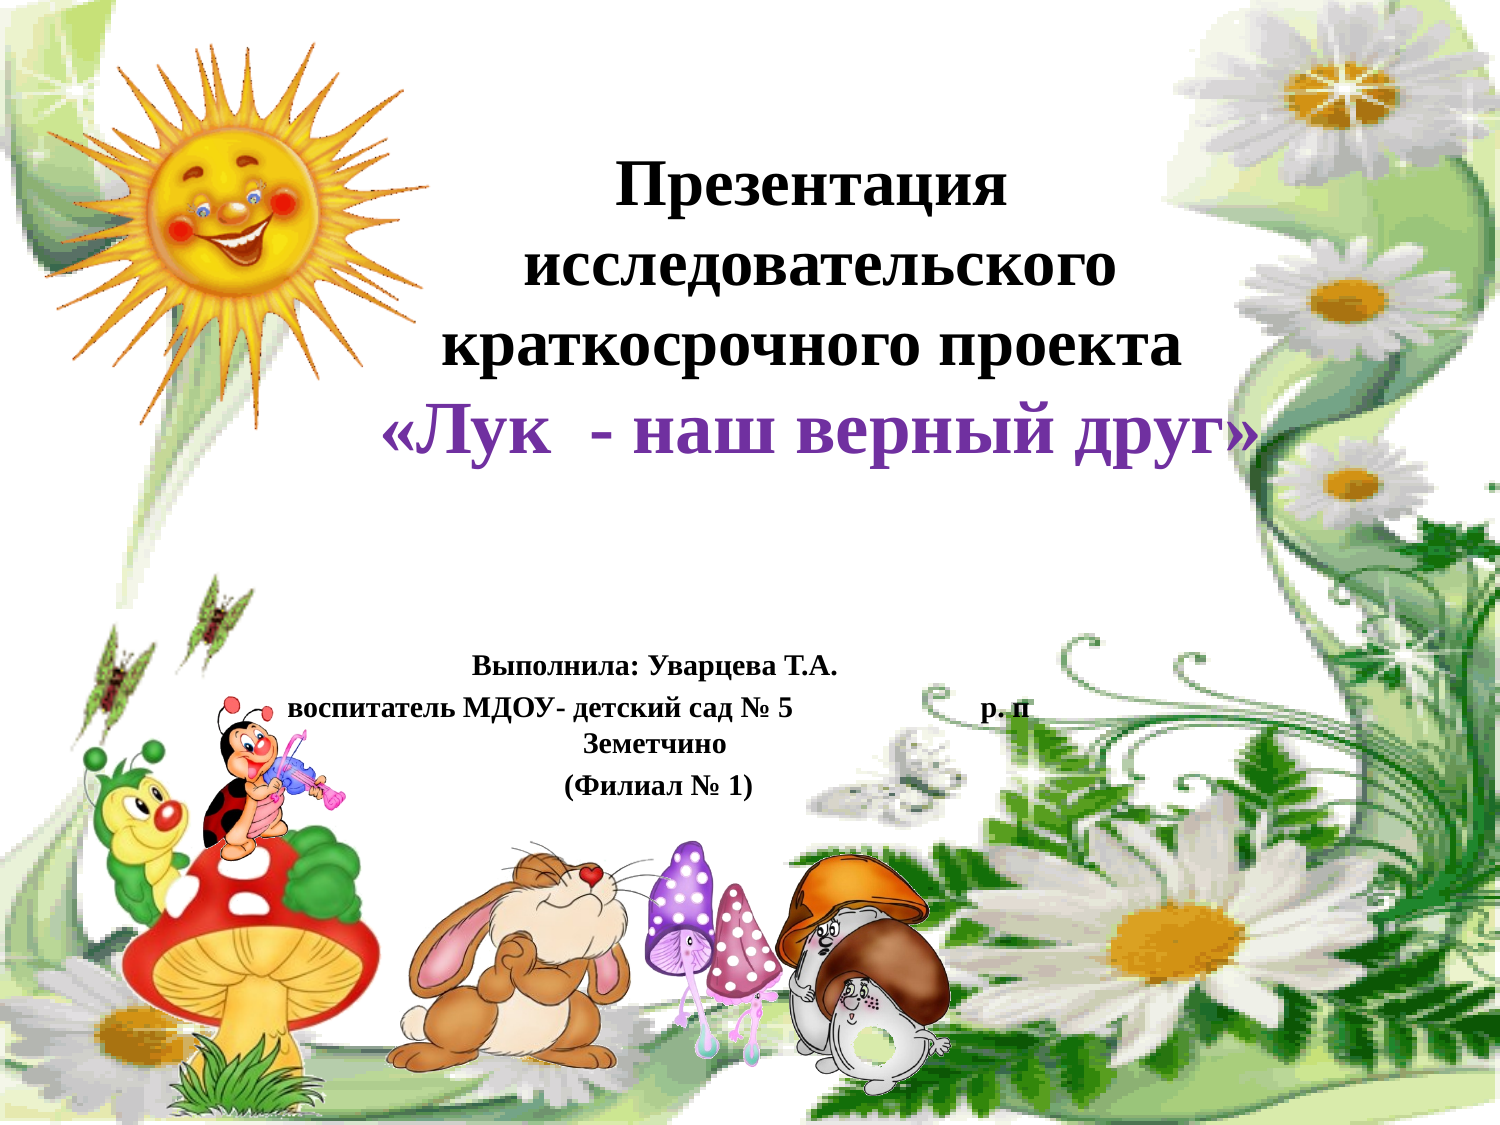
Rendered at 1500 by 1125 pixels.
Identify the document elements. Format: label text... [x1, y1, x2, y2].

subtitle Выполнила: Уварцева Т.А. воспитатель МДОУ- детский сад № 5 р. п Земетчино (Филиал № 1) [224, 637, 1093, 811]
title Презентация исследовательского краткосрочного проекта «Лук - наш верный друг» [348, 101, 1294, 516]
picture [0, 0, 1500, 1125]
